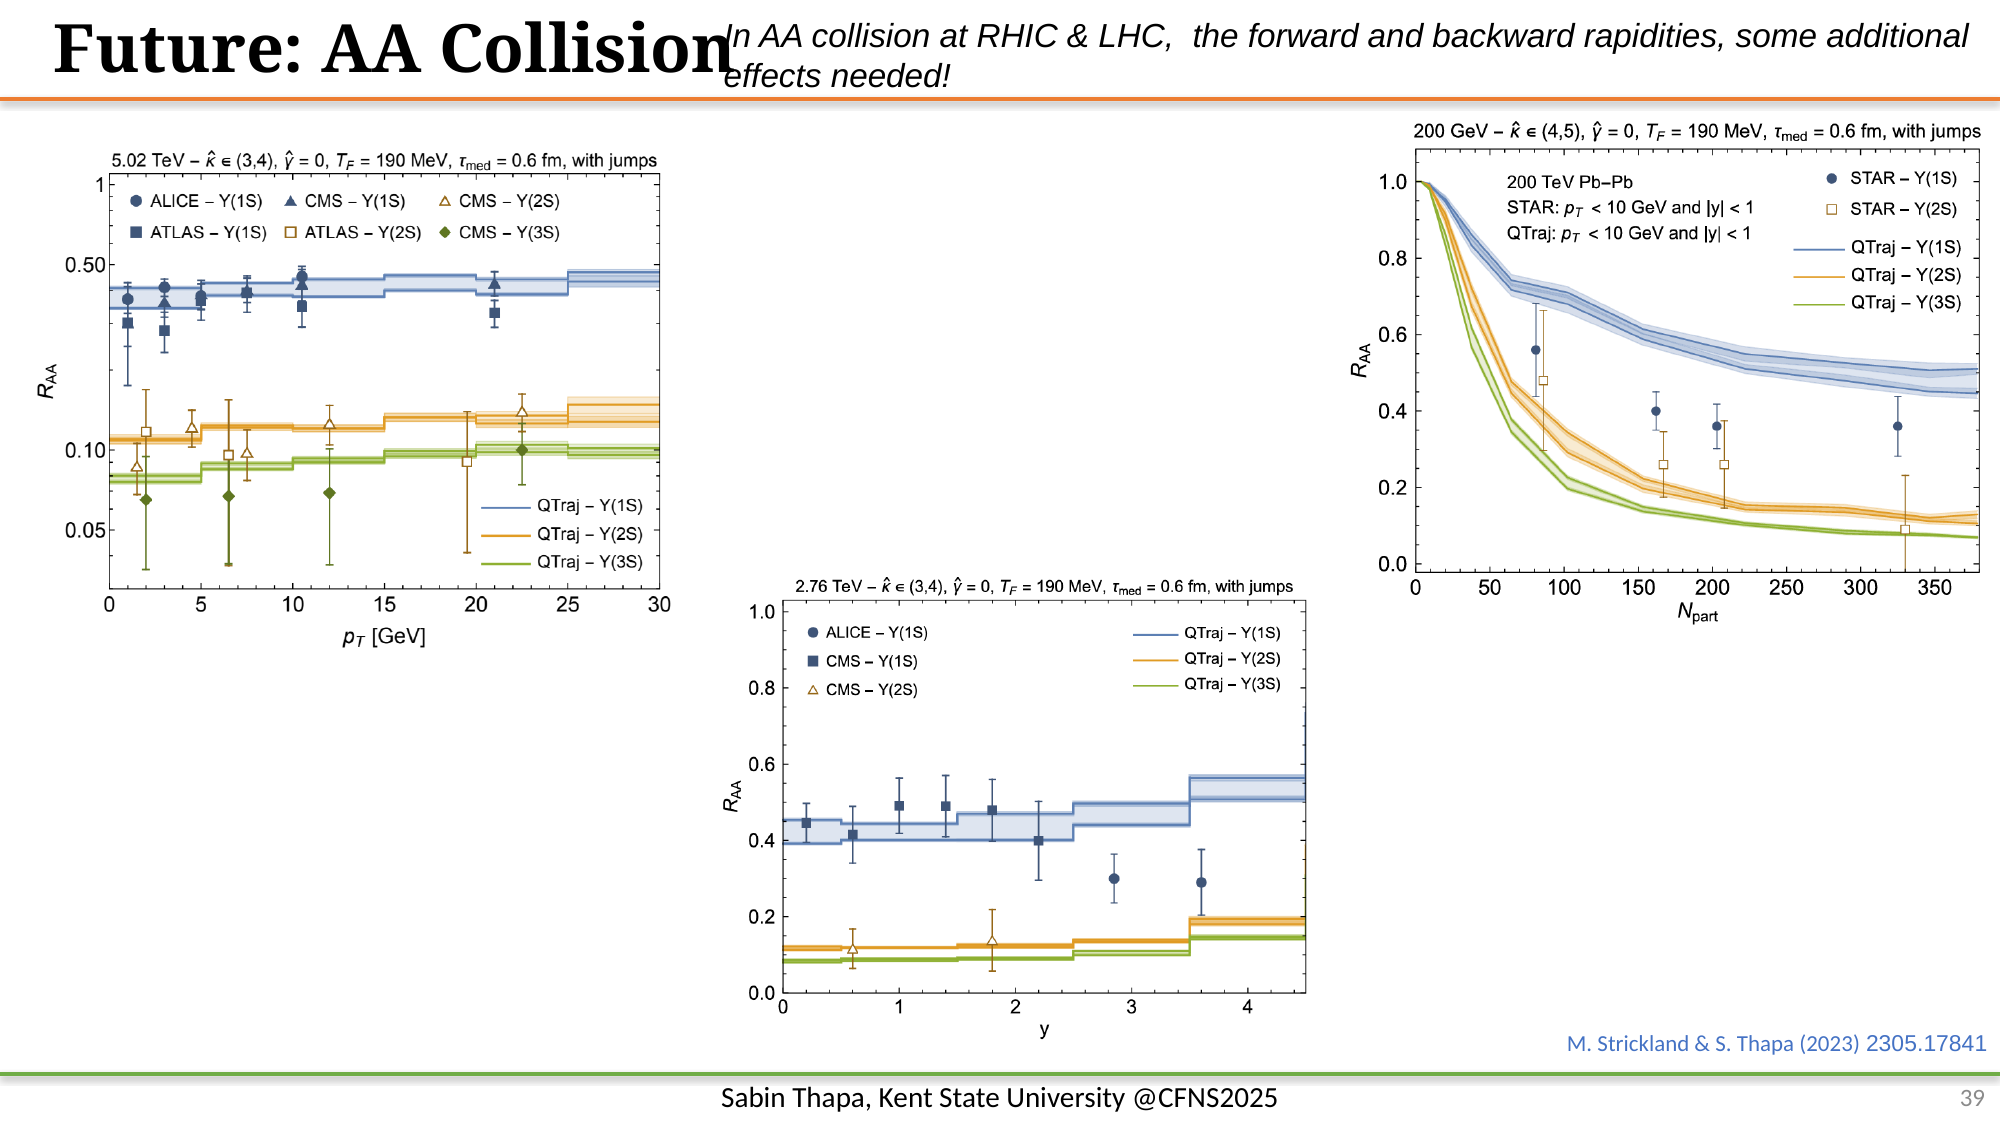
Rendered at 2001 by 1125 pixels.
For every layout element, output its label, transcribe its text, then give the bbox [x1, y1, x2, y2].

text_box In AA collision at RHIC & LHC, the forward and backward rapidities, some additional effects needed! [708, 6, 2000, 98]
footer Sabin Thapa, Kent State University @CFNS2025 [663, 1086, 1337, 1125]
picture [28, 128, 694, 656]
footer Sabin Thapa, Kent State University @CFNS2025 [663, 1066, 1337, 1070]
text_box M. Strickland & S. Thapa (2023) 2305.17841 [1551, 1020, 2000, 1063]
picture [708, 113, 2000, 1048]
text_box Future: AA Collision [53, 0, 1498, 87]
slide_number 39 [1551, 1086, 2000, 1125]
slide_number 39 [1551, 1066, 2000, 1073]
